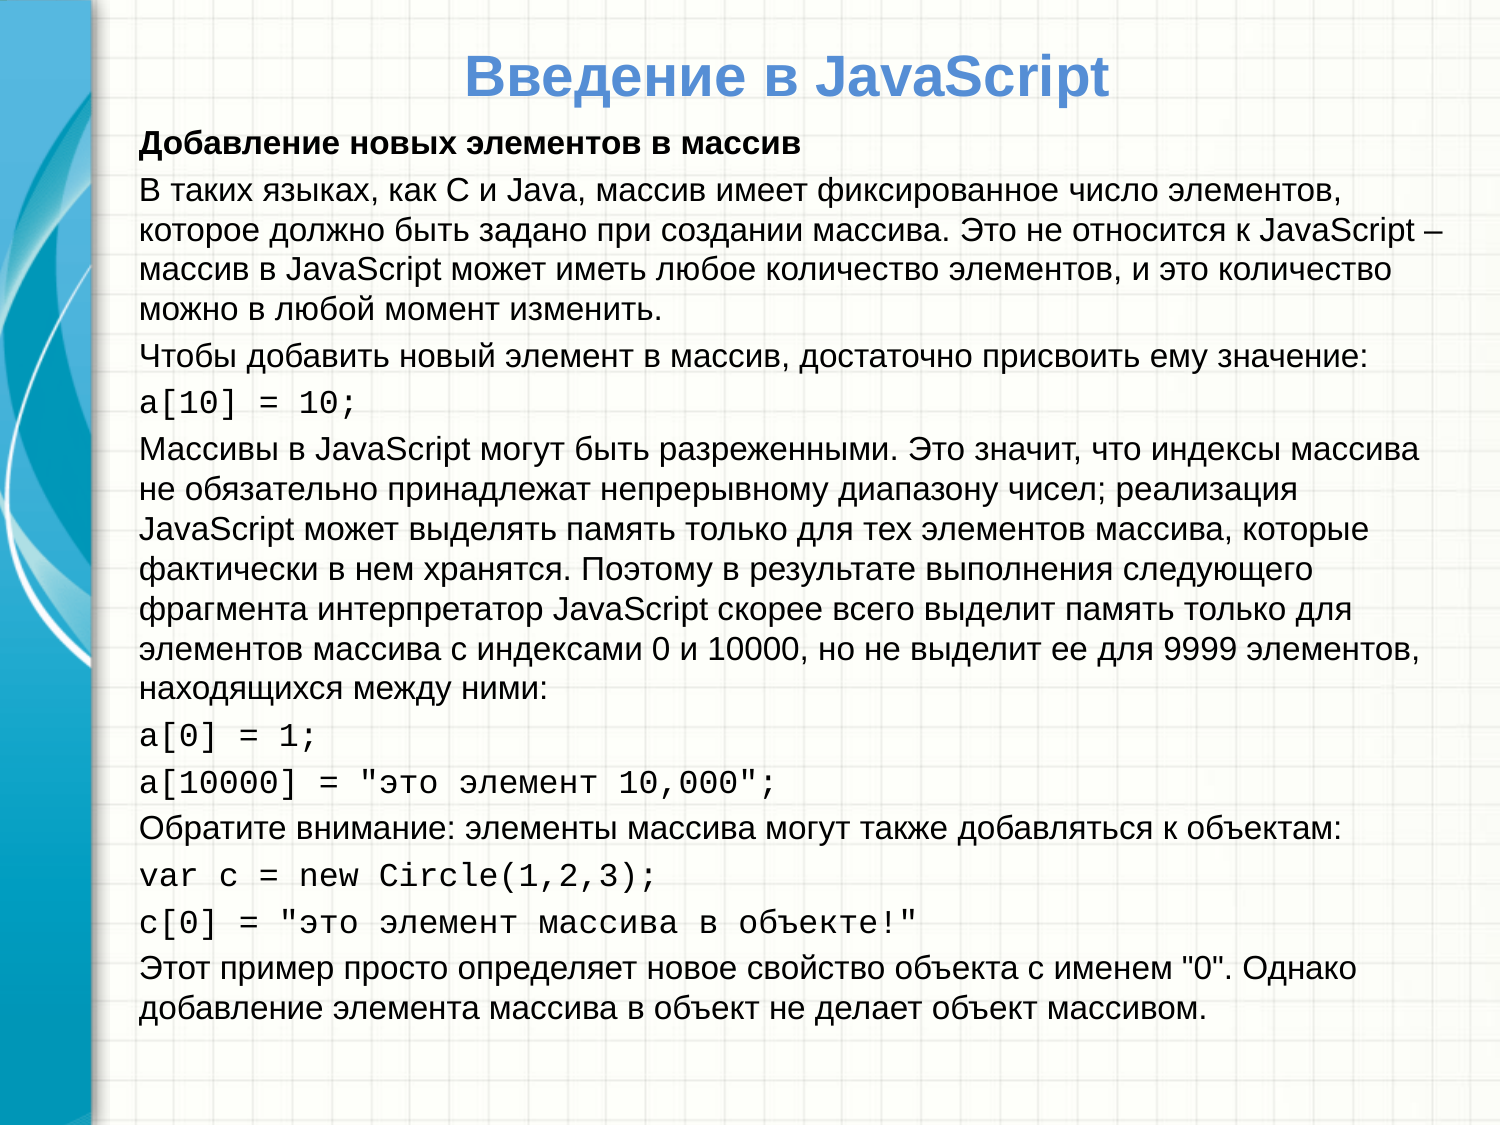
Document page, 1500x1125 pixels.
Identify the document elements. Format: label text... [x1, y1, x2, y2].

list Добавление новых элементов в массив В таких языках, как C и Java, массив имеет фиксированное число элементов, которое должно быть задано при создании массива. Это не относится к JavaScript – массив в JavaScript может иметь любое количество элементов, и это количество можно в любой момент изменить. Чтобы добавить новый элемент в массив, достаточно присвоить ему значение: a[10] = 10; Массивы в JavaScript могут быть разреженными. Это значит, что индексы массива не обязательно принадлежат непрерывному диапазону чисел; реализация JavaScript может выделять память только для тех элементов массива, которые фактически в нем хранятся. Поэтому в результате выполнения следующего фрагмента интерпретатор JavaScript скорее всего выделит память только для элементов массива с индексами 0 и 10000, но не выделит ее для 9999 элементов, находящихся между ними: a[0] = 1; a[10000] = "это элемент 10,000"; Обратите внимание: элементы массива могут также добавляться к объектам: var c = new Circle(1,2,3); c[0] = "это элемент массива в объекте!" Этот пример просто определяет новое свойство объекта с именем "0". Однако добавление элемента массива в объект не делает объект массивом. [123, 113, 1471, 1059]
title Введение в JavaScript [125, 44, 1450, 102]
picture [0, 0, 1500, 1125]
